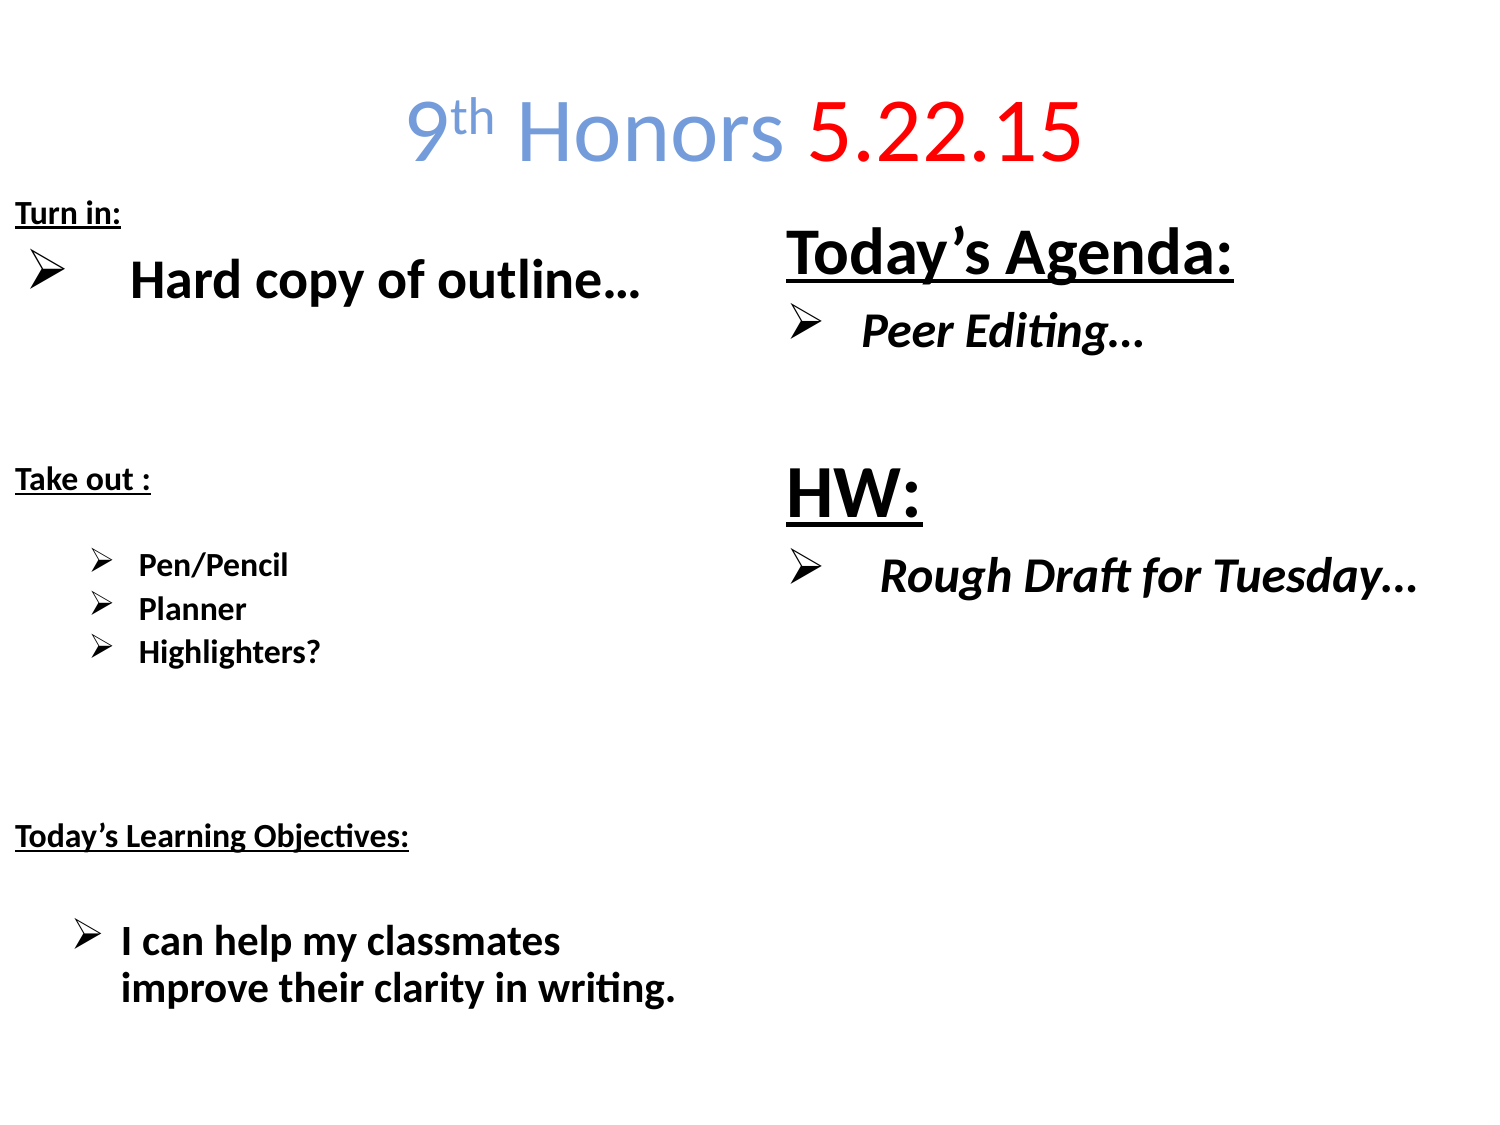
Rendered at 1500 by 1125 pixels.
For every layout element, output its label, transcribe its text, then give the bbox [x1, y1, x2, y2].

list Turn in: Hard copy of outline… Take out : Pen/Pencil Planner Highlighters? Today’s Learning Objectives: I can help my classmates improve their clarity in writing. [0, 187, 713, 1063]
list Today’s Agenda: Peer Editing… HW: Rough Draft for Tuesday… [761, 200, 1500, 955]
title 9th Honors 5.22.15 [0, 37, 1410, 213]
